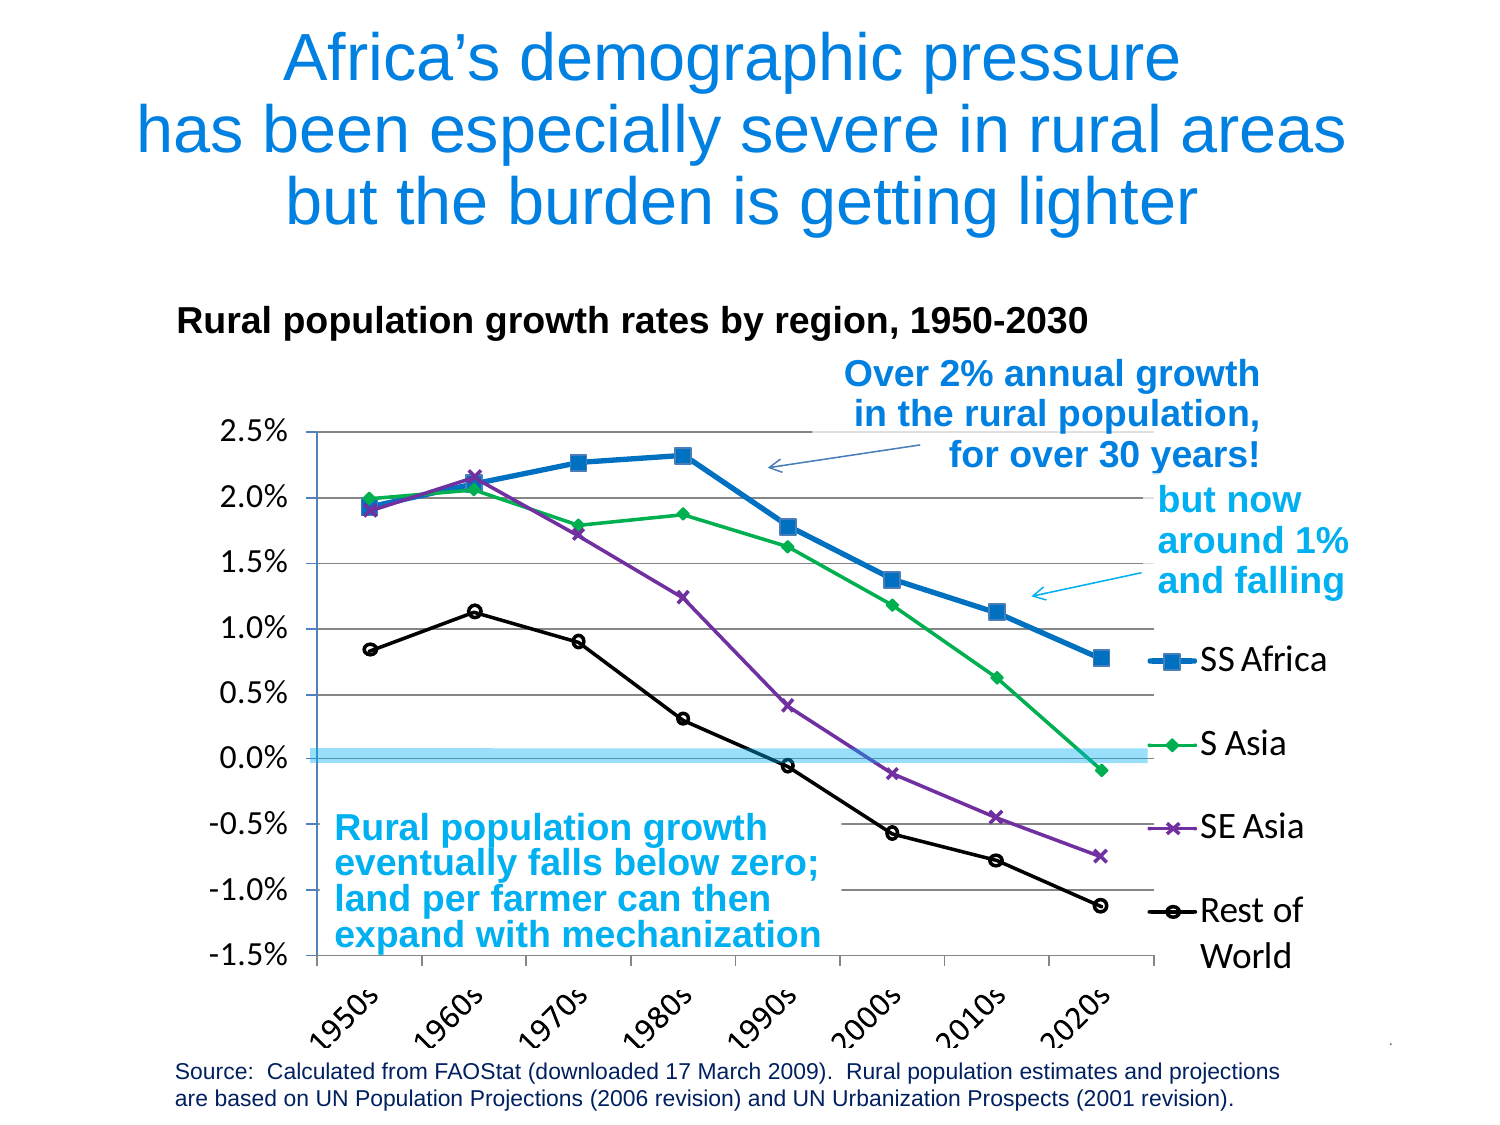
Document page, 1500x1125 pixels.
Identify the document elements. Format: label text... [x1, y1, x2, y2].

text_box Africa’s demographic pressure has been especially severe in rural areas but the burden is getting lighter [0, 37, 1493, 225]
text_box Over 2% annual growth in the rural population, for over 30 years! [812, 349, 1276, 386]
text_box Source: Calculated from FAOStat (downloaded 17 March 2009). Rural population estimates and projections are based on UN Population Projections (2006 revision) and UN Urbanization Prospects (2001 revision). [160, 1048, 1471, 1119]
text_box Rural population growth rates by region, 1950-2030 [161, 289, 1374, 349]
picture [181, 388, 1421, 1050]
